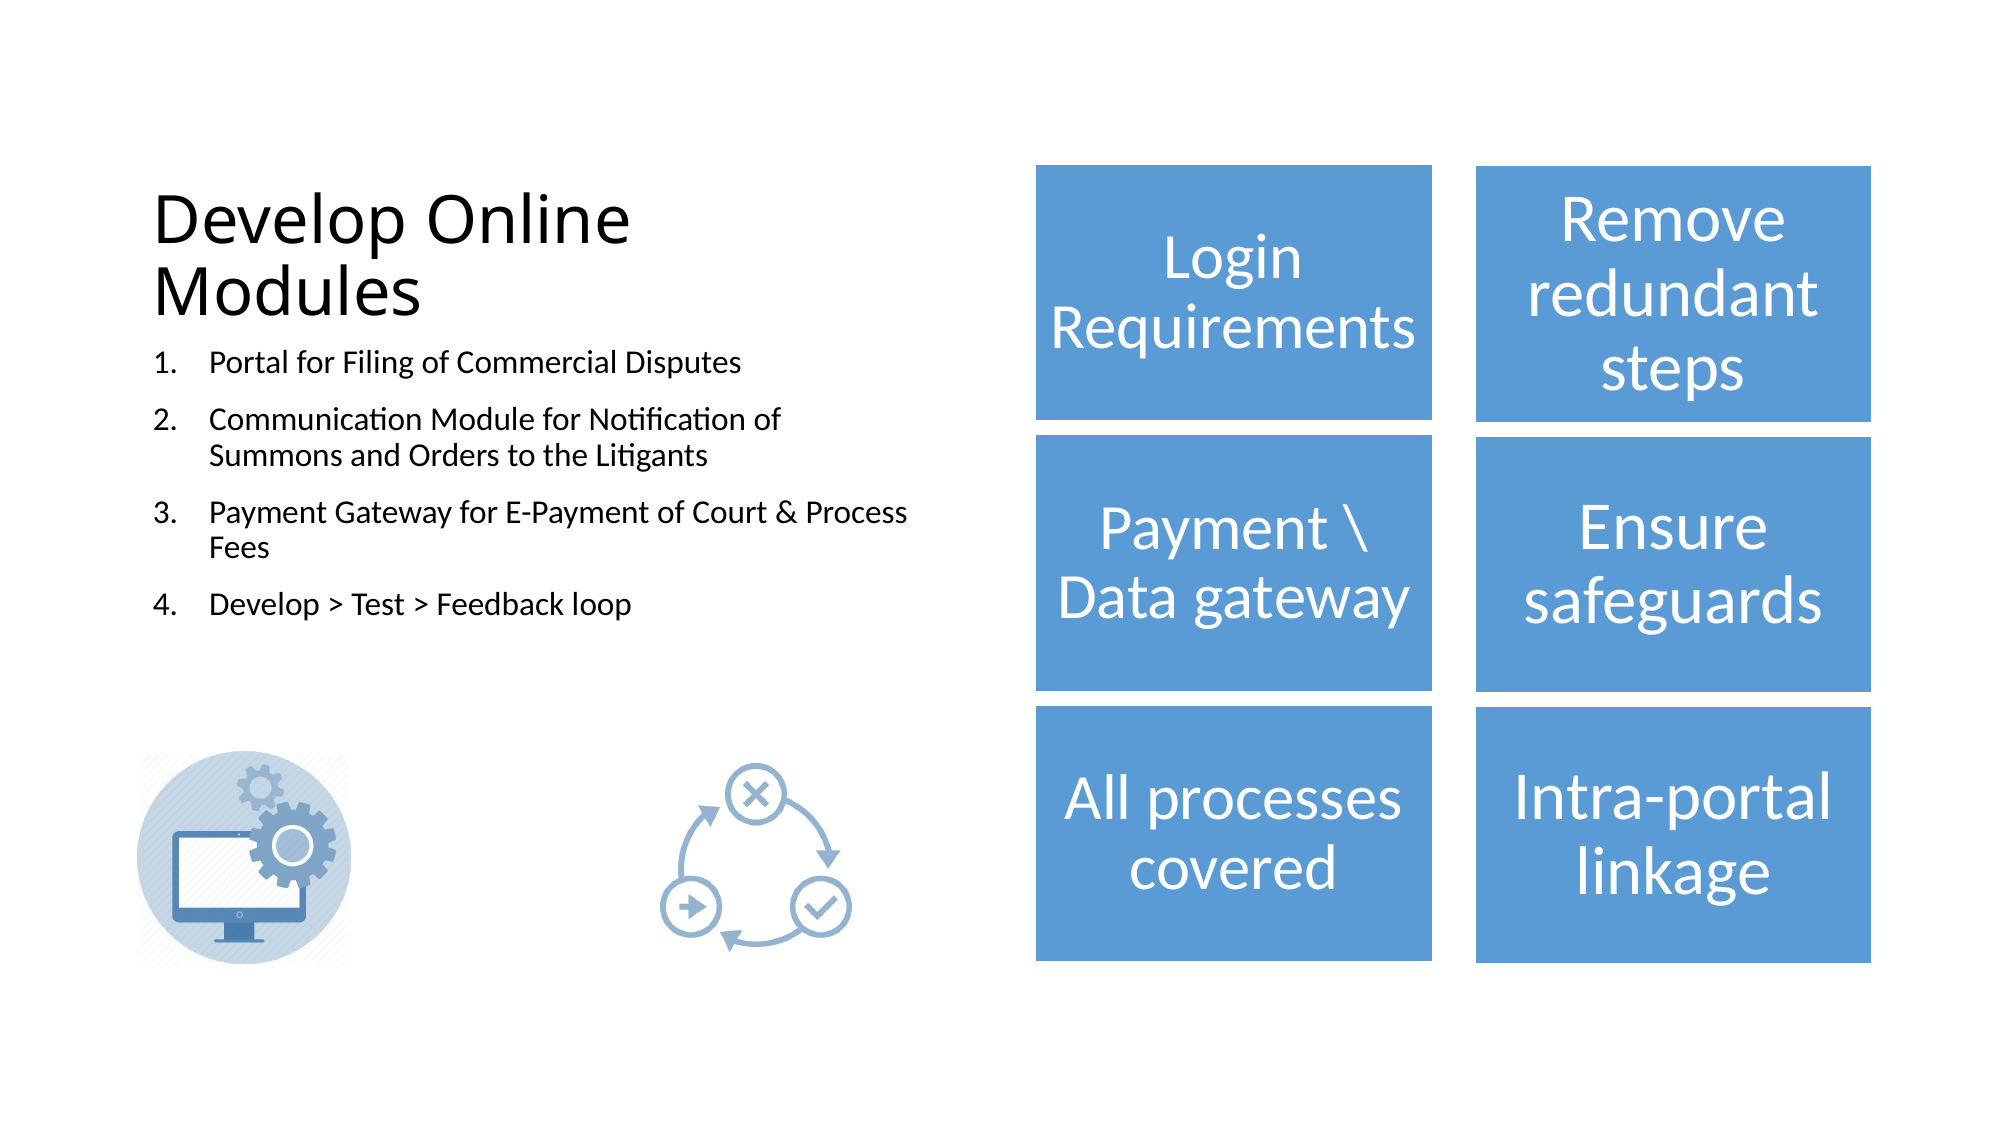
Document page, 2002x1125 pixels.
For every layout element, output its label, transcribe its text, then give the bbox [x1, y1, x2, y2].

title Develop Online Modules [137, 164, 932, 337]
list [1034, 163, 1433, 963]
picture [648, 751, 862, 964]
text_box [1474, 164, 1873, 964]
picture [137, 751, 351, 964]
list Portal for Filing of Commercial Disputes Communication Module for Notification of Summons and Orders to the Litigants Payment Gateway for E-Payment of Court & Process Fees Develop > Test > Feedback loop [137, 337, 932, 963]
